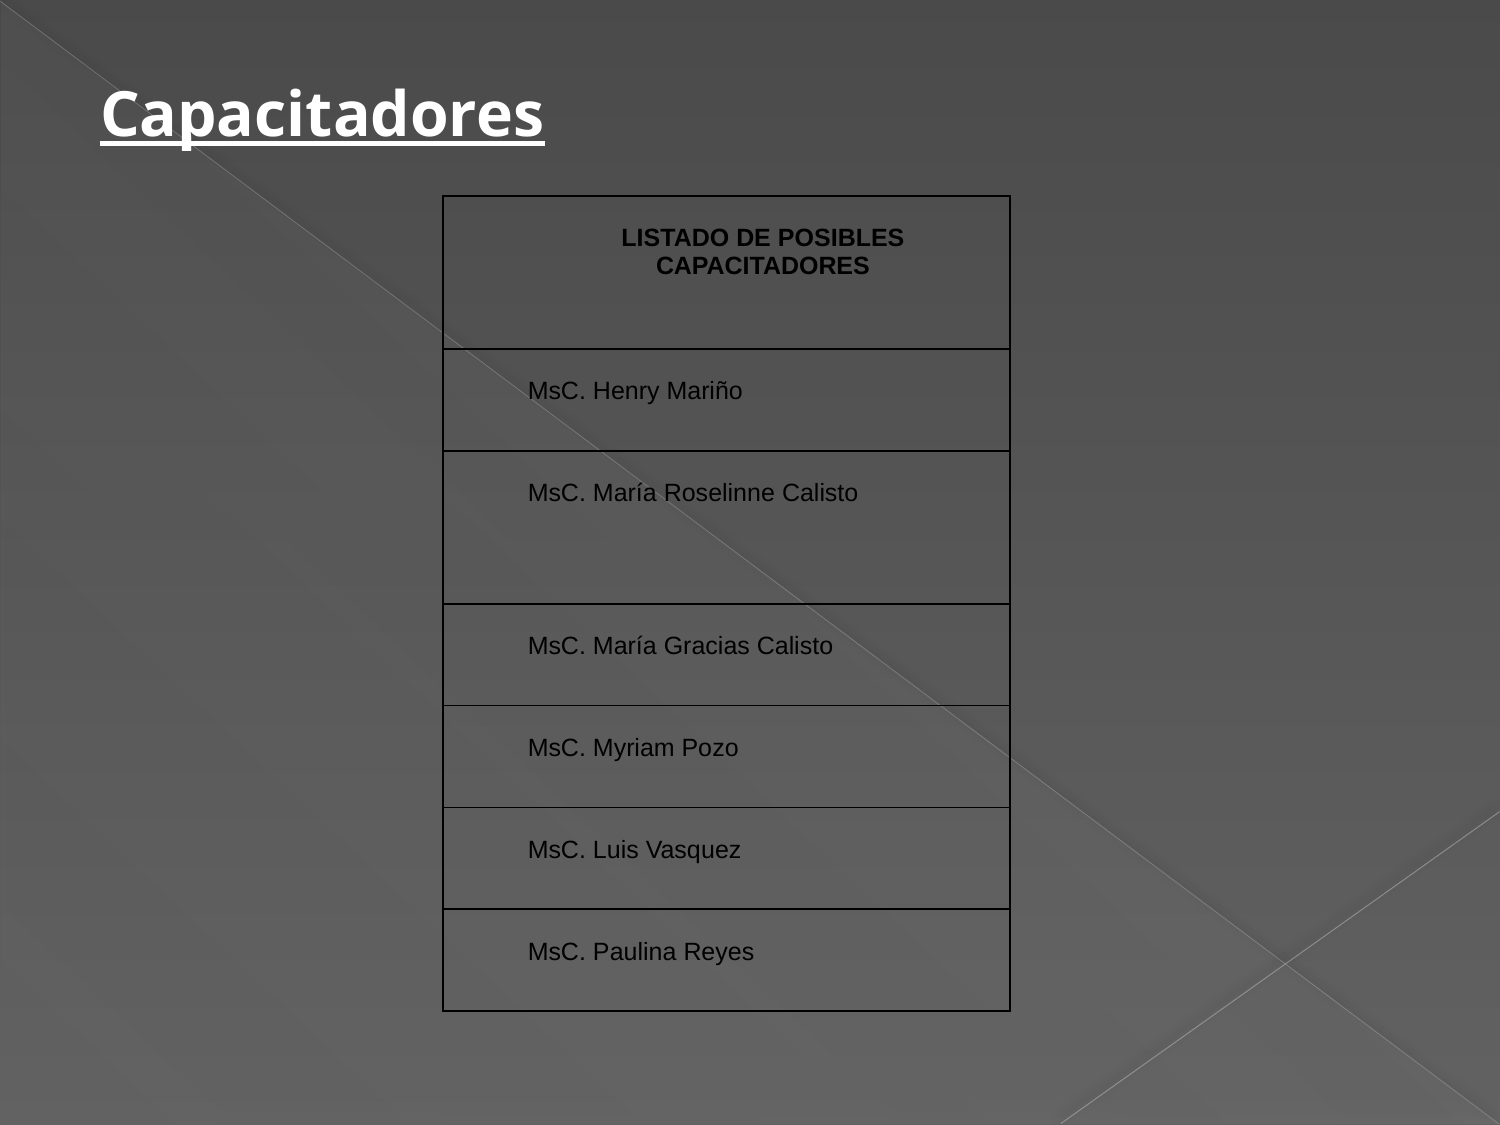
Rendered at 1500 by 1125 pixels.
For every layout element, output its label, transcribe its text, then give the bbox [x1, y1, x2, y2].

table_cell MsC. María Roselinne Calisto [444, 452, 1009, 603]
table_cell MsC. María Gracias Calisto [444, 605, 1009, 705]
list Capacitadores [75, 66, 1425, 1059]
table_cell MsC. Myriam Pozo [444, 706, 1009, 807]
table_cell MsC. Henry Mariño [444, 350, 1009, 450]
table_cell MsC. Paulina Reyes [444, 910, 1009, 1010]
table_cell MsC. Luis Vasquez [444, 808, 1009, 908]
table_header LISTADO DE POSIBLES CAPACITADORES [444, 197, 1009, 348]
